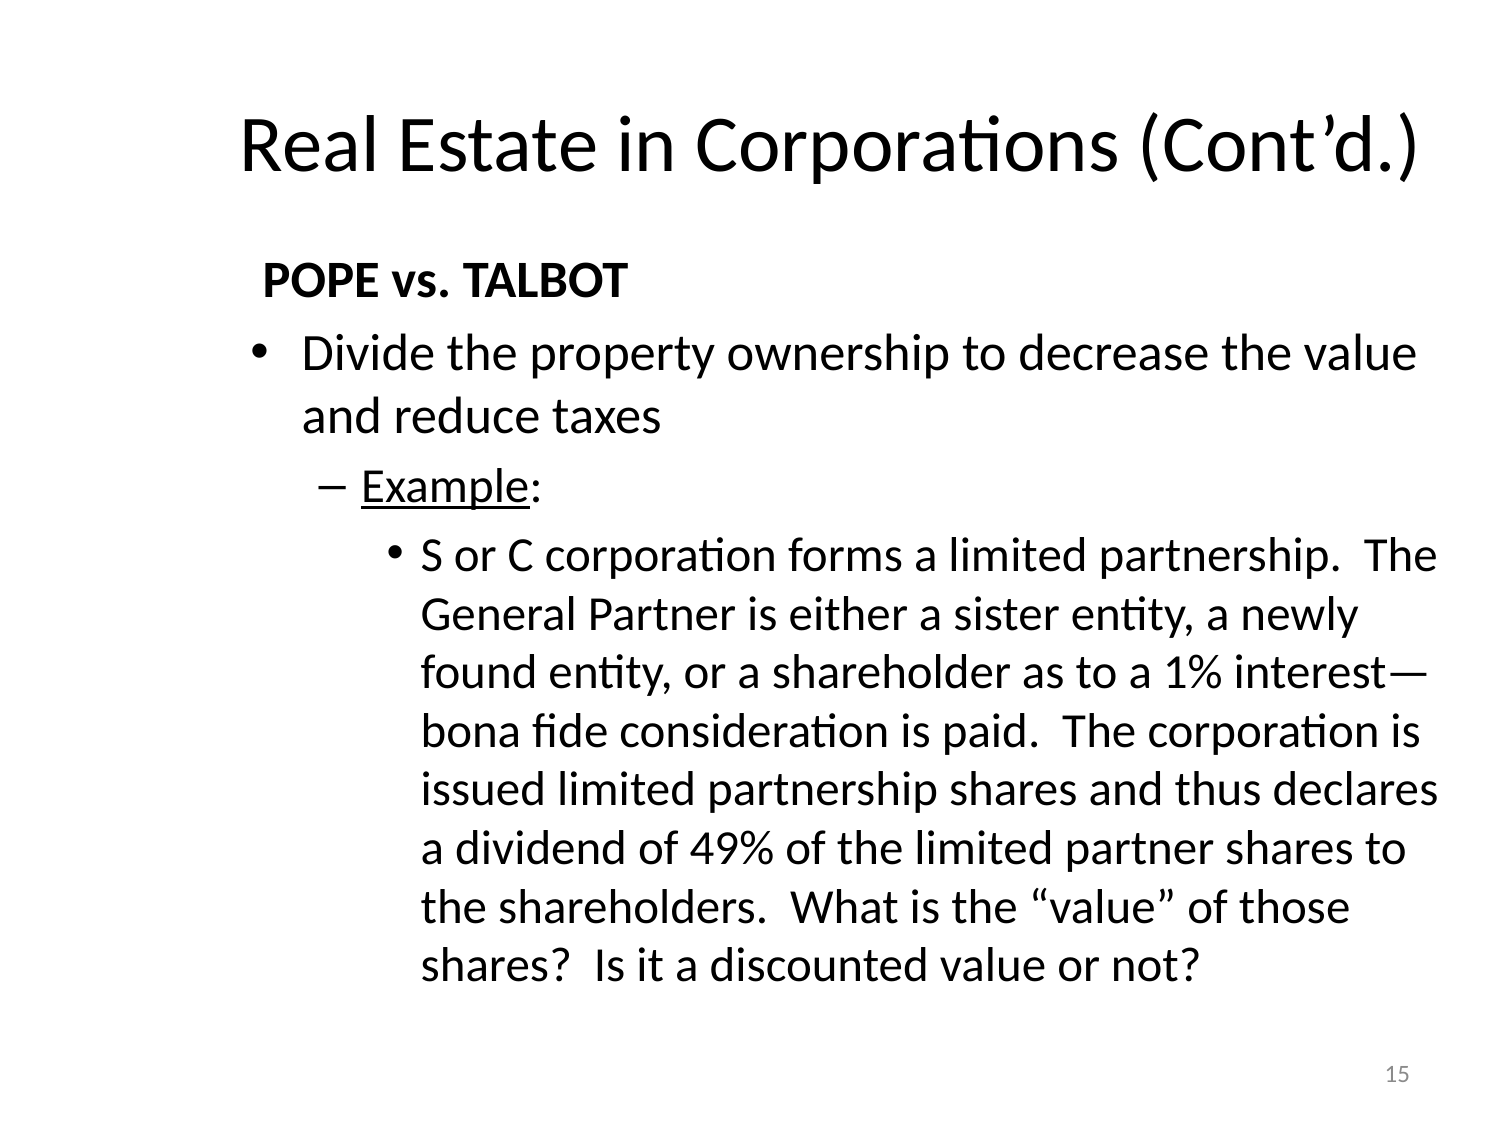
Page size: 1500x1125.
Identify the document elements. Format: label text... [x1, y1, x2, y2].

slide_number 15 [1074, 1042, 1425, 1103]
list POPE vs. TALBOT Divide the property ownership to decrease the value and reduce taxes Example: S or C corporation forms a limited partnership. The General Partner is either a sister entity, a newly found entity, or a shareholder as to a 1% interest—bona fide consideration is paid. The corporation is issued limited partnership shares and thus declares a dividend of 49% of the limited partner shares to the shareholders. What is the “value” of those shares? Is it a discounted value or not? [235, 237, 1466, 1038]
title Real Estate in Corporations (Cont’d.) [174, 45, 1488, 233]
